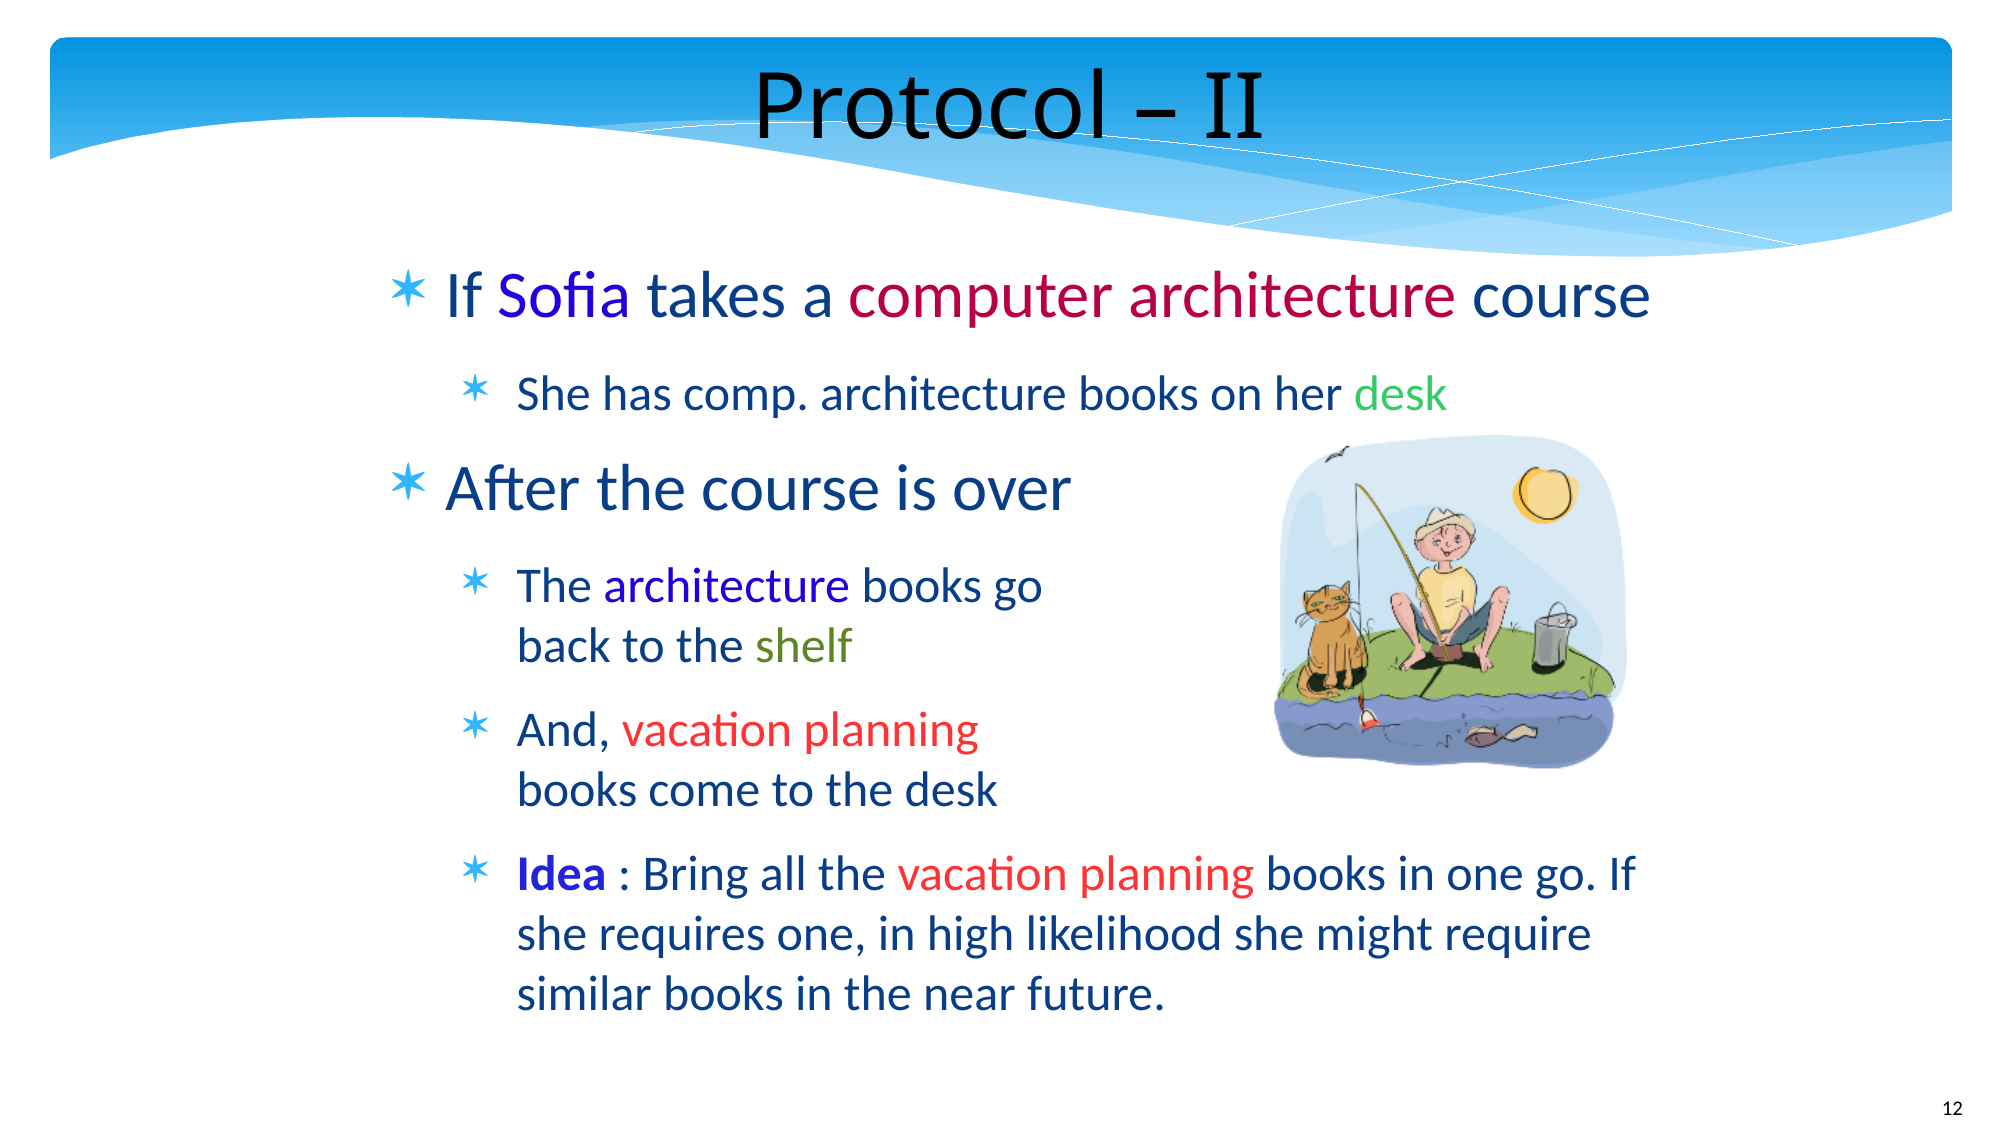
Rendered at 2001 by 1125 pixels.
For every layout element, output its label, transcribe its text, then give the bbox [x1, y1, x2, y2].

list If Sofia takes a computer architecture course She has comp. architecture books on her desk After the course is over The architecture books go back to the shelf And, vacation planning books come to the desk Idea : Bring all the vacation planning books in one go. If she requires one, in high likelihood she might require similar books in the near future. [375, 250, 1675, 1063]
picture [1262, 424, 1655, 788]
title Protocol – II [399, 24, 1617, 179]
